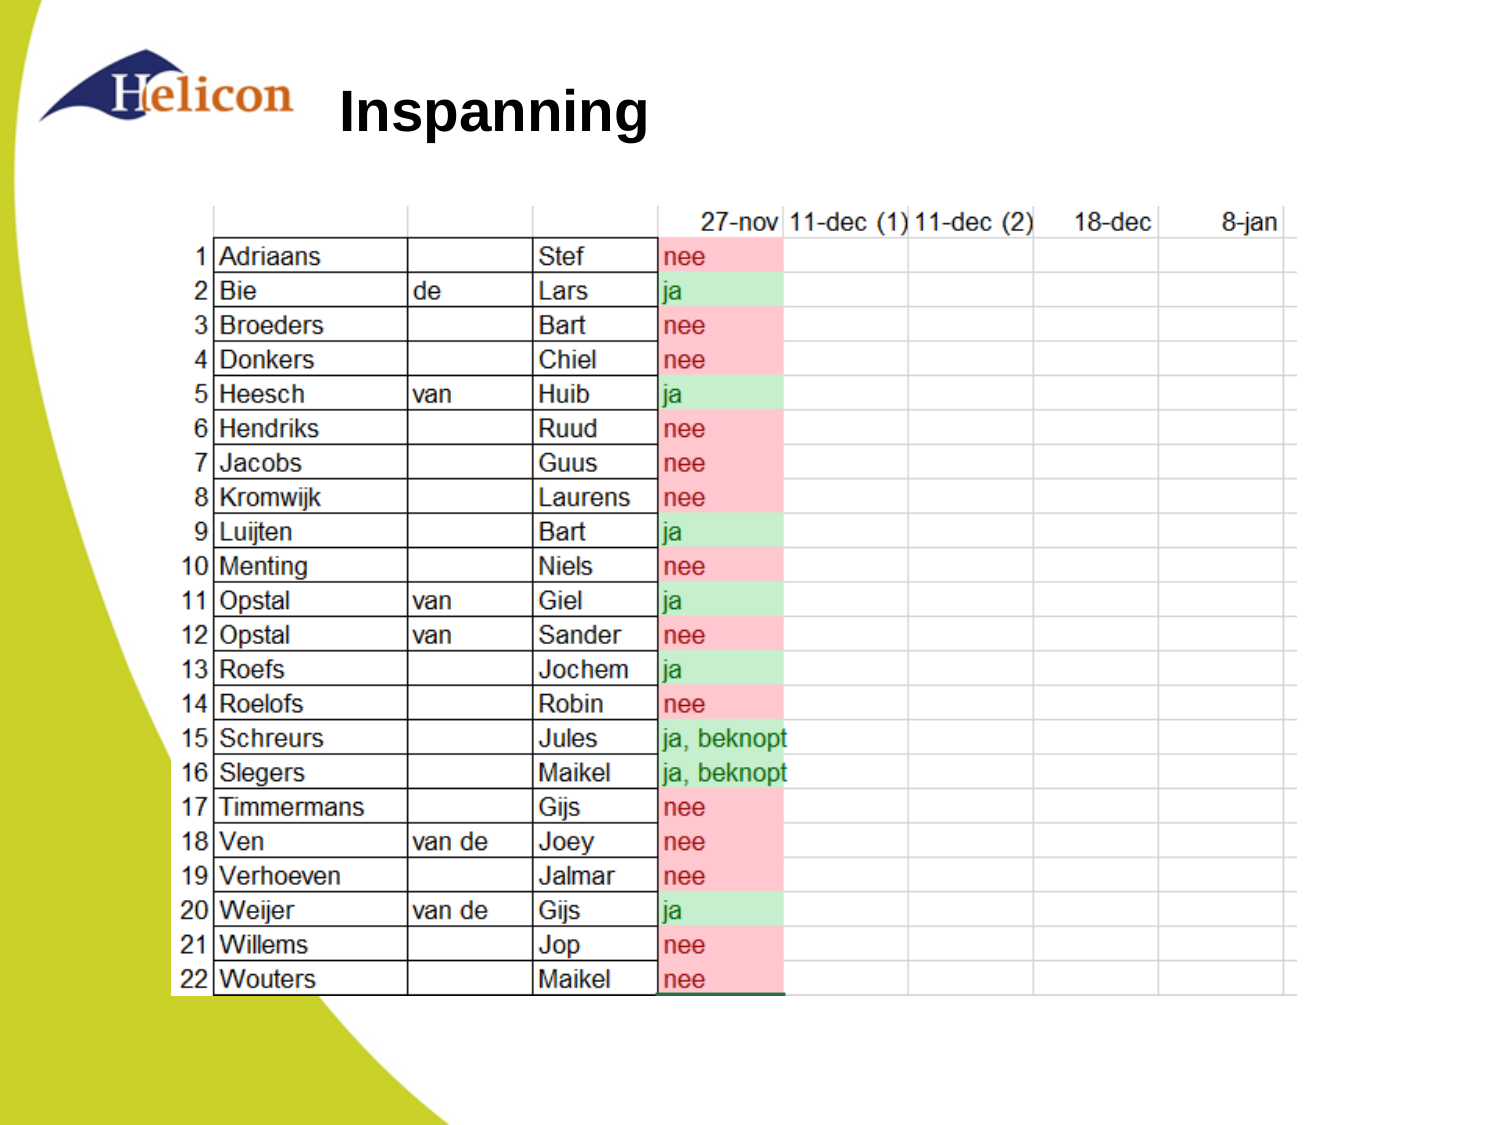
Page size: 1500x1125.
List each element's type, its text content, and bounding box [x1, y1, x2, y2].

title Inspanning [324, 54, 1415, 161]
picture [0, 0, 1500, 1125]
